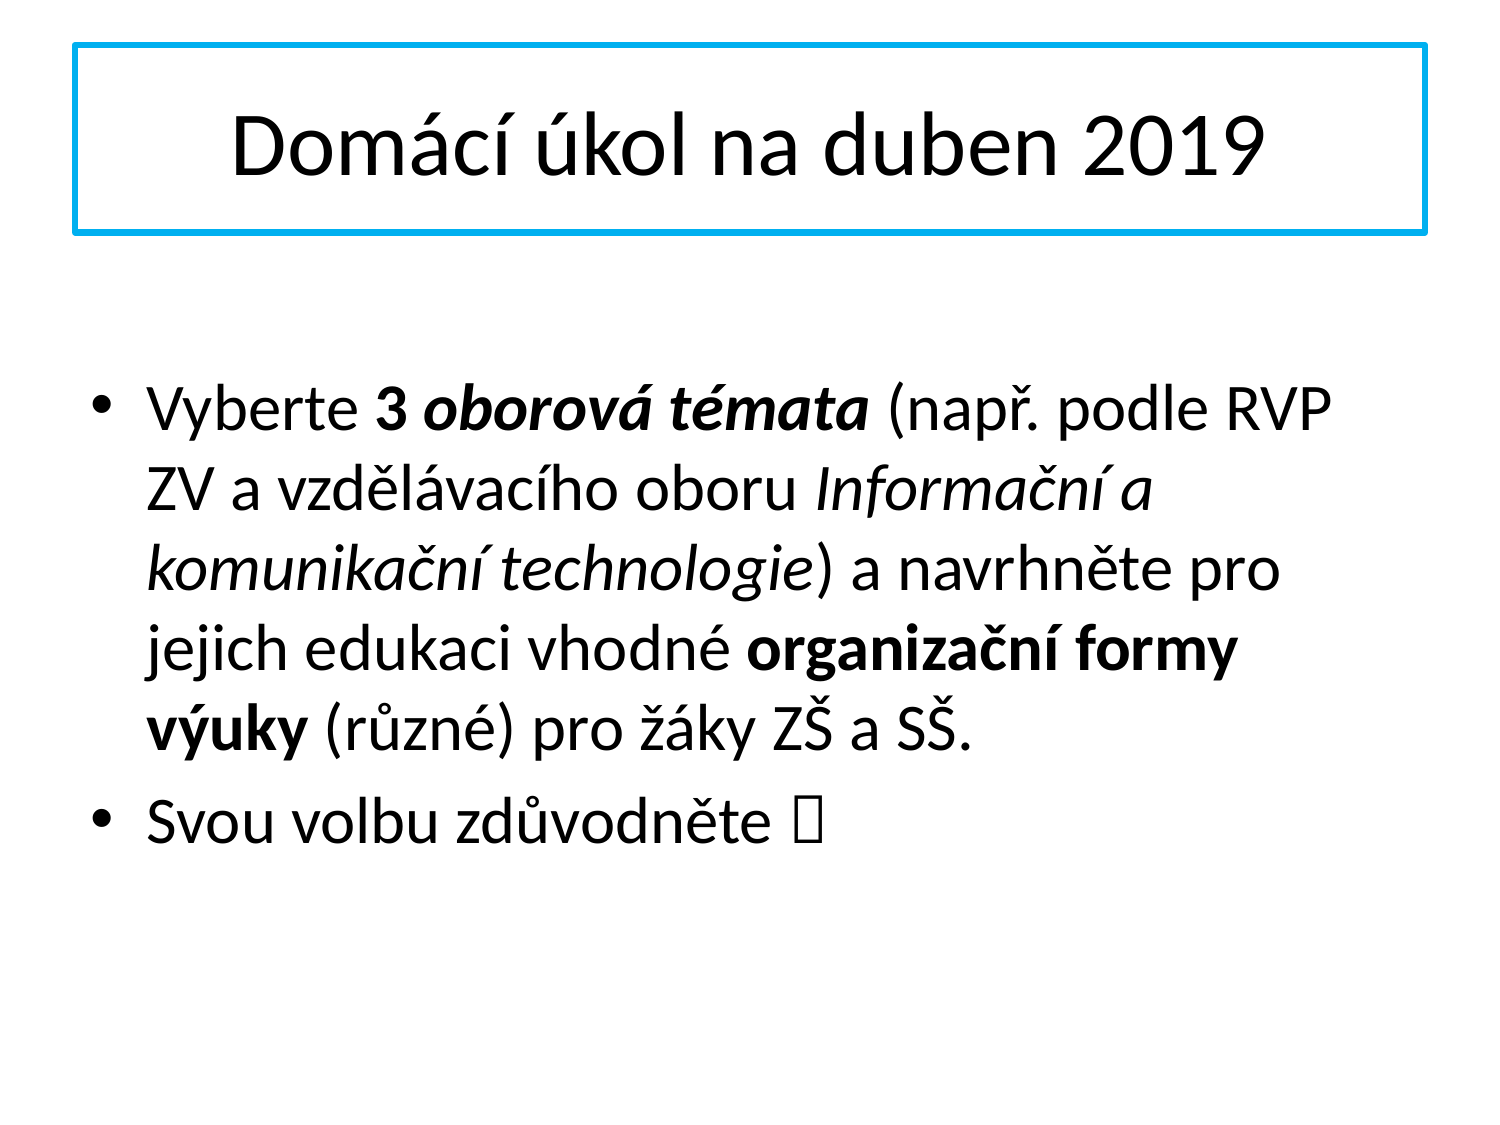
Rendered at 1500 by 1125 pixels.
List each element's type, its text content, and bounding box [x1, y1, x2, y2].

title Domácí úkol na duben 2019 [75, 45, 1425, 233]
list Vyberte 3 oborová témata (např. podle RVP ZV a vzdělávacího oboru Informační a komunikační technologie) a navrhněte pro jejich edukaci vhodné organizační formy výuky (různé) pro žáky ZŠ a SŠ. Svou volbu zdůvodněte  [75, 262, 1425, 1005]
